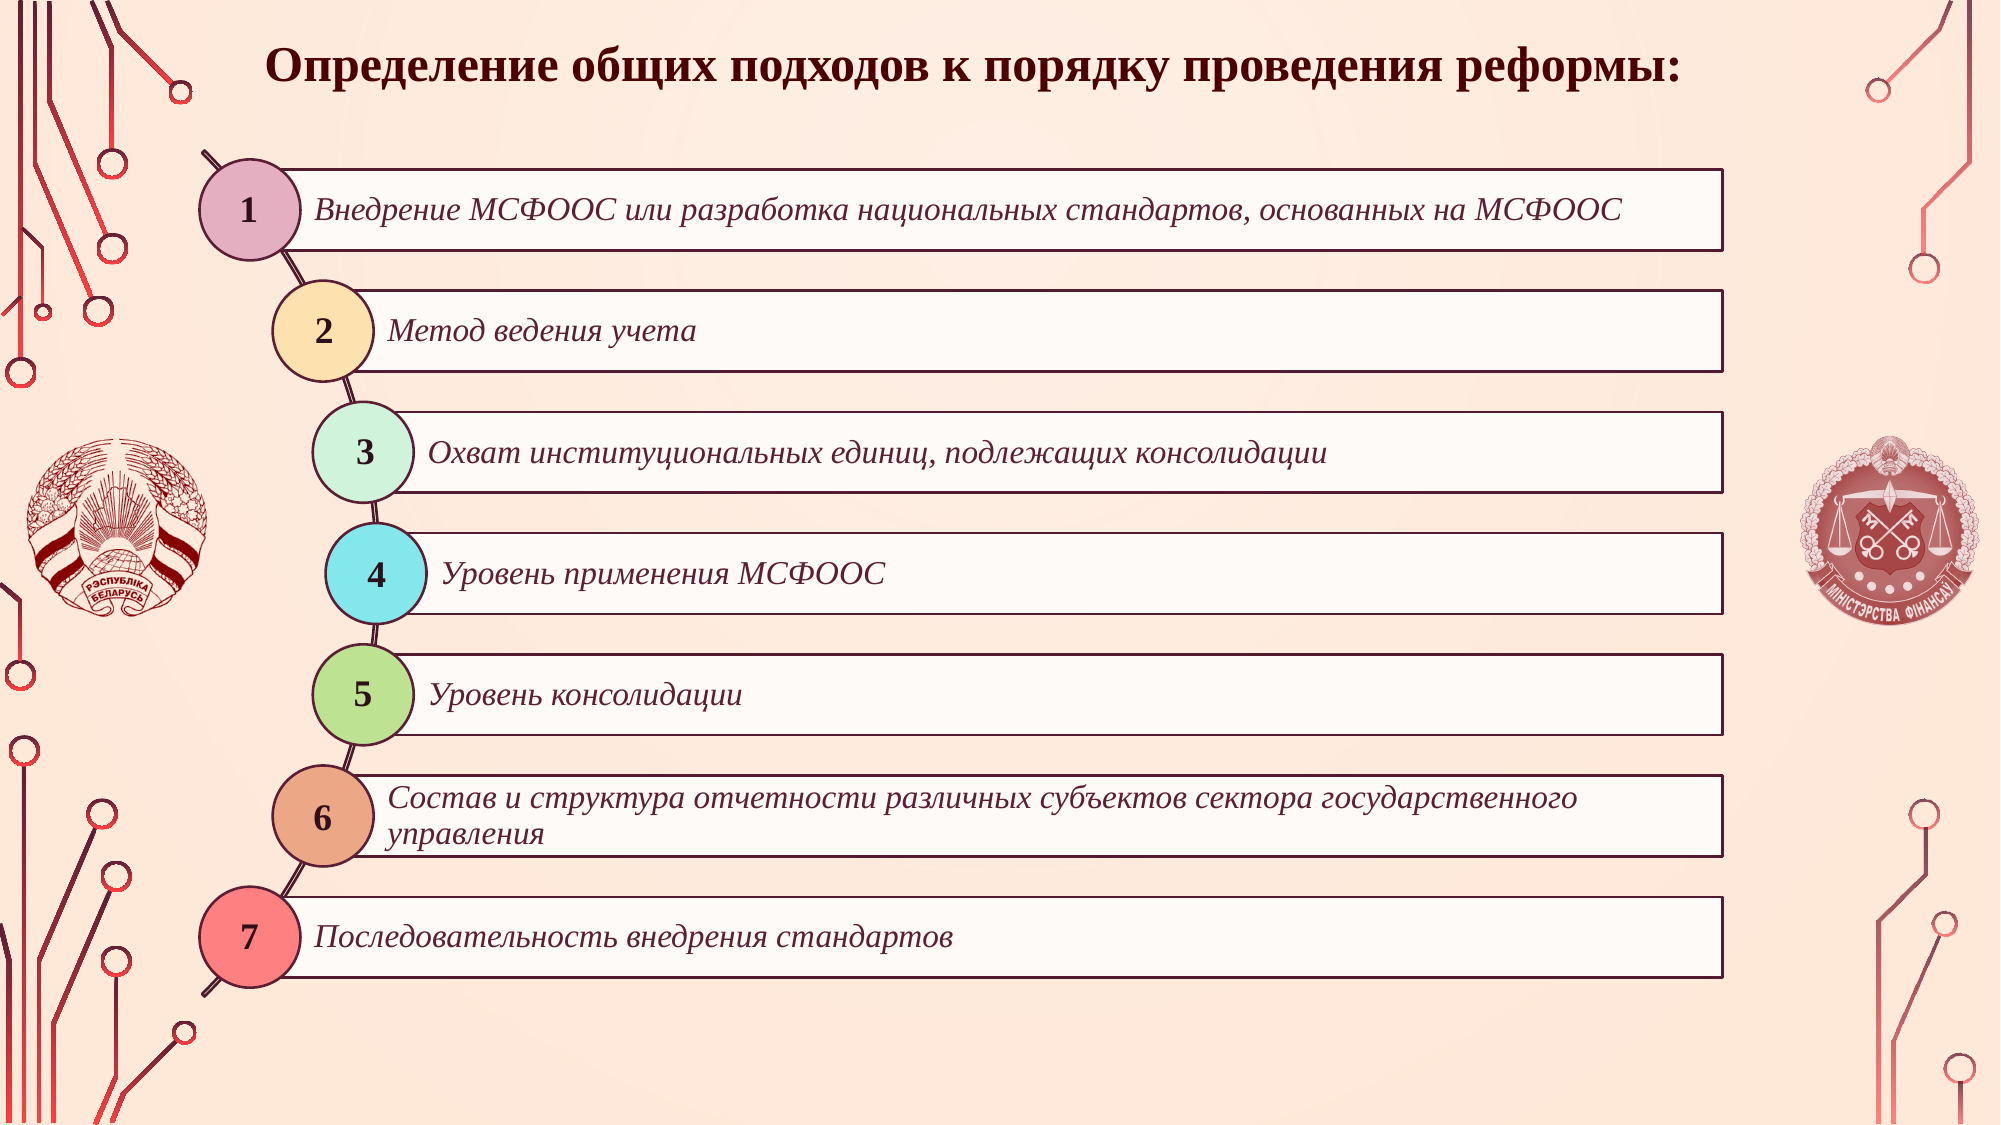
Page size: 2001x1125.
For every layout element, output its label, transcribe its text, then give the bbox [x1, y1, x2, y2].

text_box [187, 128, 1735, 1019]
text_box [39, 0, 654, 259]
picture [1796, 434, 1982, 626]
text_box [1236, 878, 1961, 1095]
picture [22, 434, 187, 621]
text_box [1735, 267, 2000, 603]
text_box Определение общих подходов к порядку проведения реформы: [249, 24, 1827, 100]
